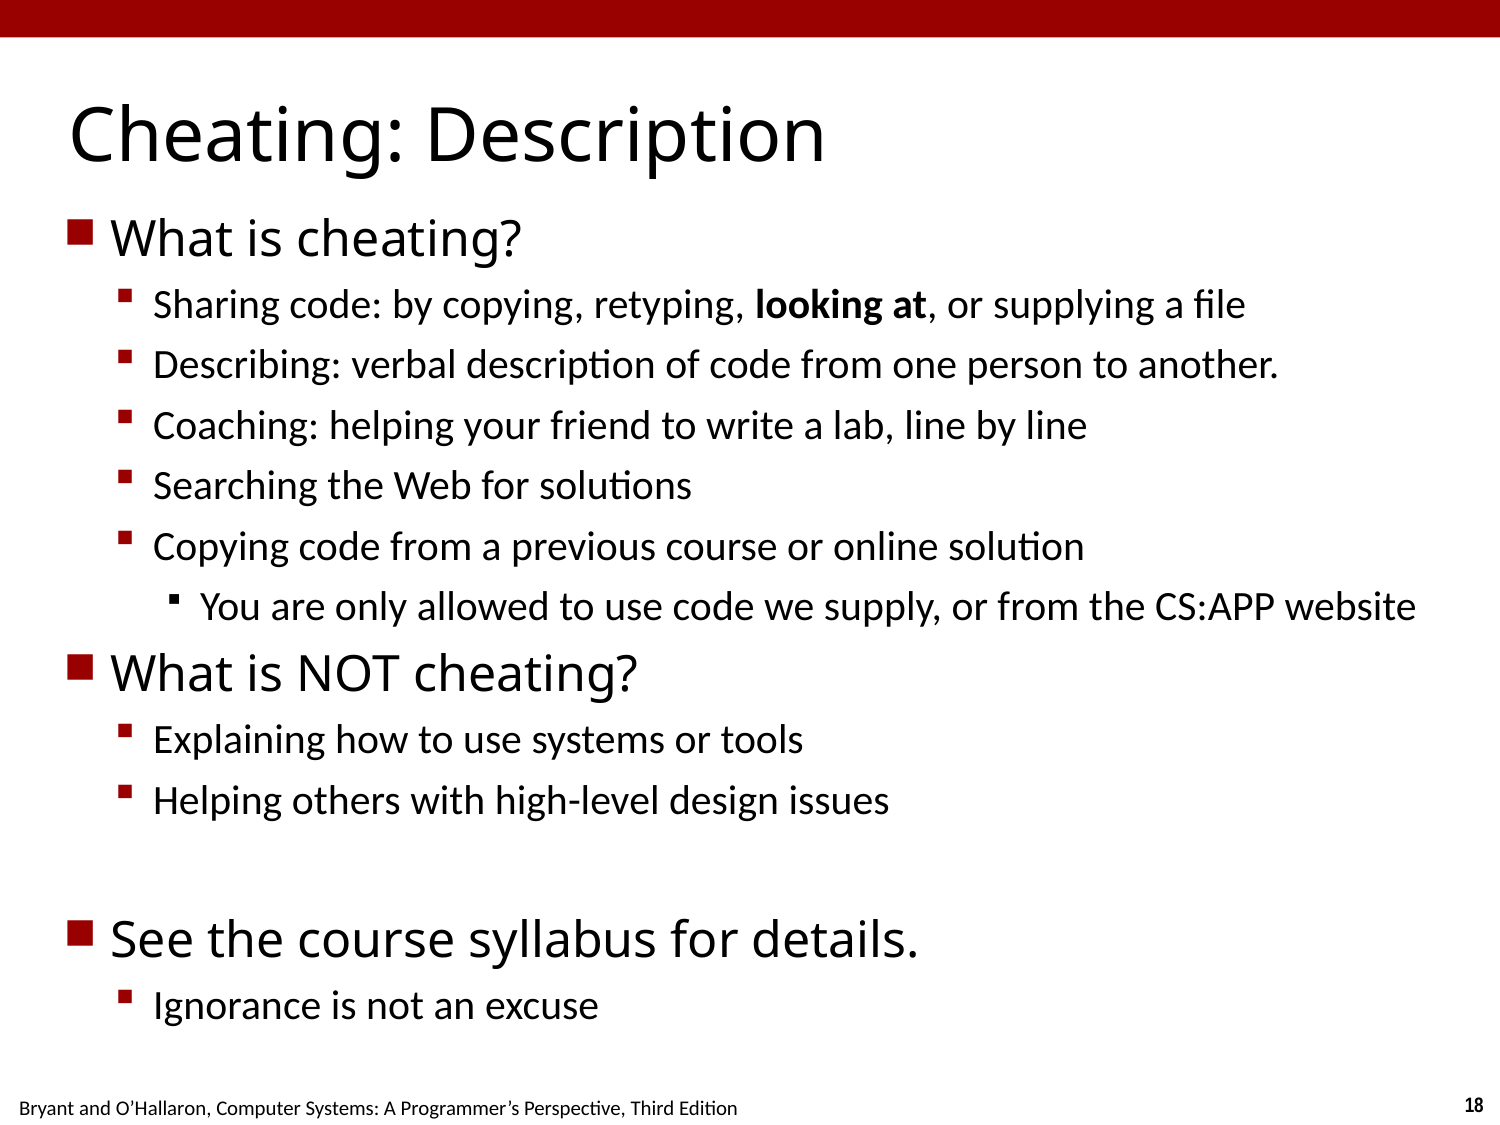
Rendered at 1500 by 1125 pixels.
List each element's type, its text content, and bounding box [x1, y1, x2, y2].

list What is cheating? Sharing code: by copying, retyping, looking at, or supplying a file Describing: verbal description of code from one person to another. Coaching: helping your friend to write a lab, line by line Searching the Web for solutions Copying code from a previous course or online solution You are only allowed to use code we supply, or from the CS:APP website What is NOT cheating? Explaining how to use systems or tools Helping others with high-level design issues See the course syllabus for details. Ignorance is not an excuse [62, 199, 1438, 1088]
title Cheating: Description [62, 41, 1438, 199]
text_box [0, 0, 1500, 38]
